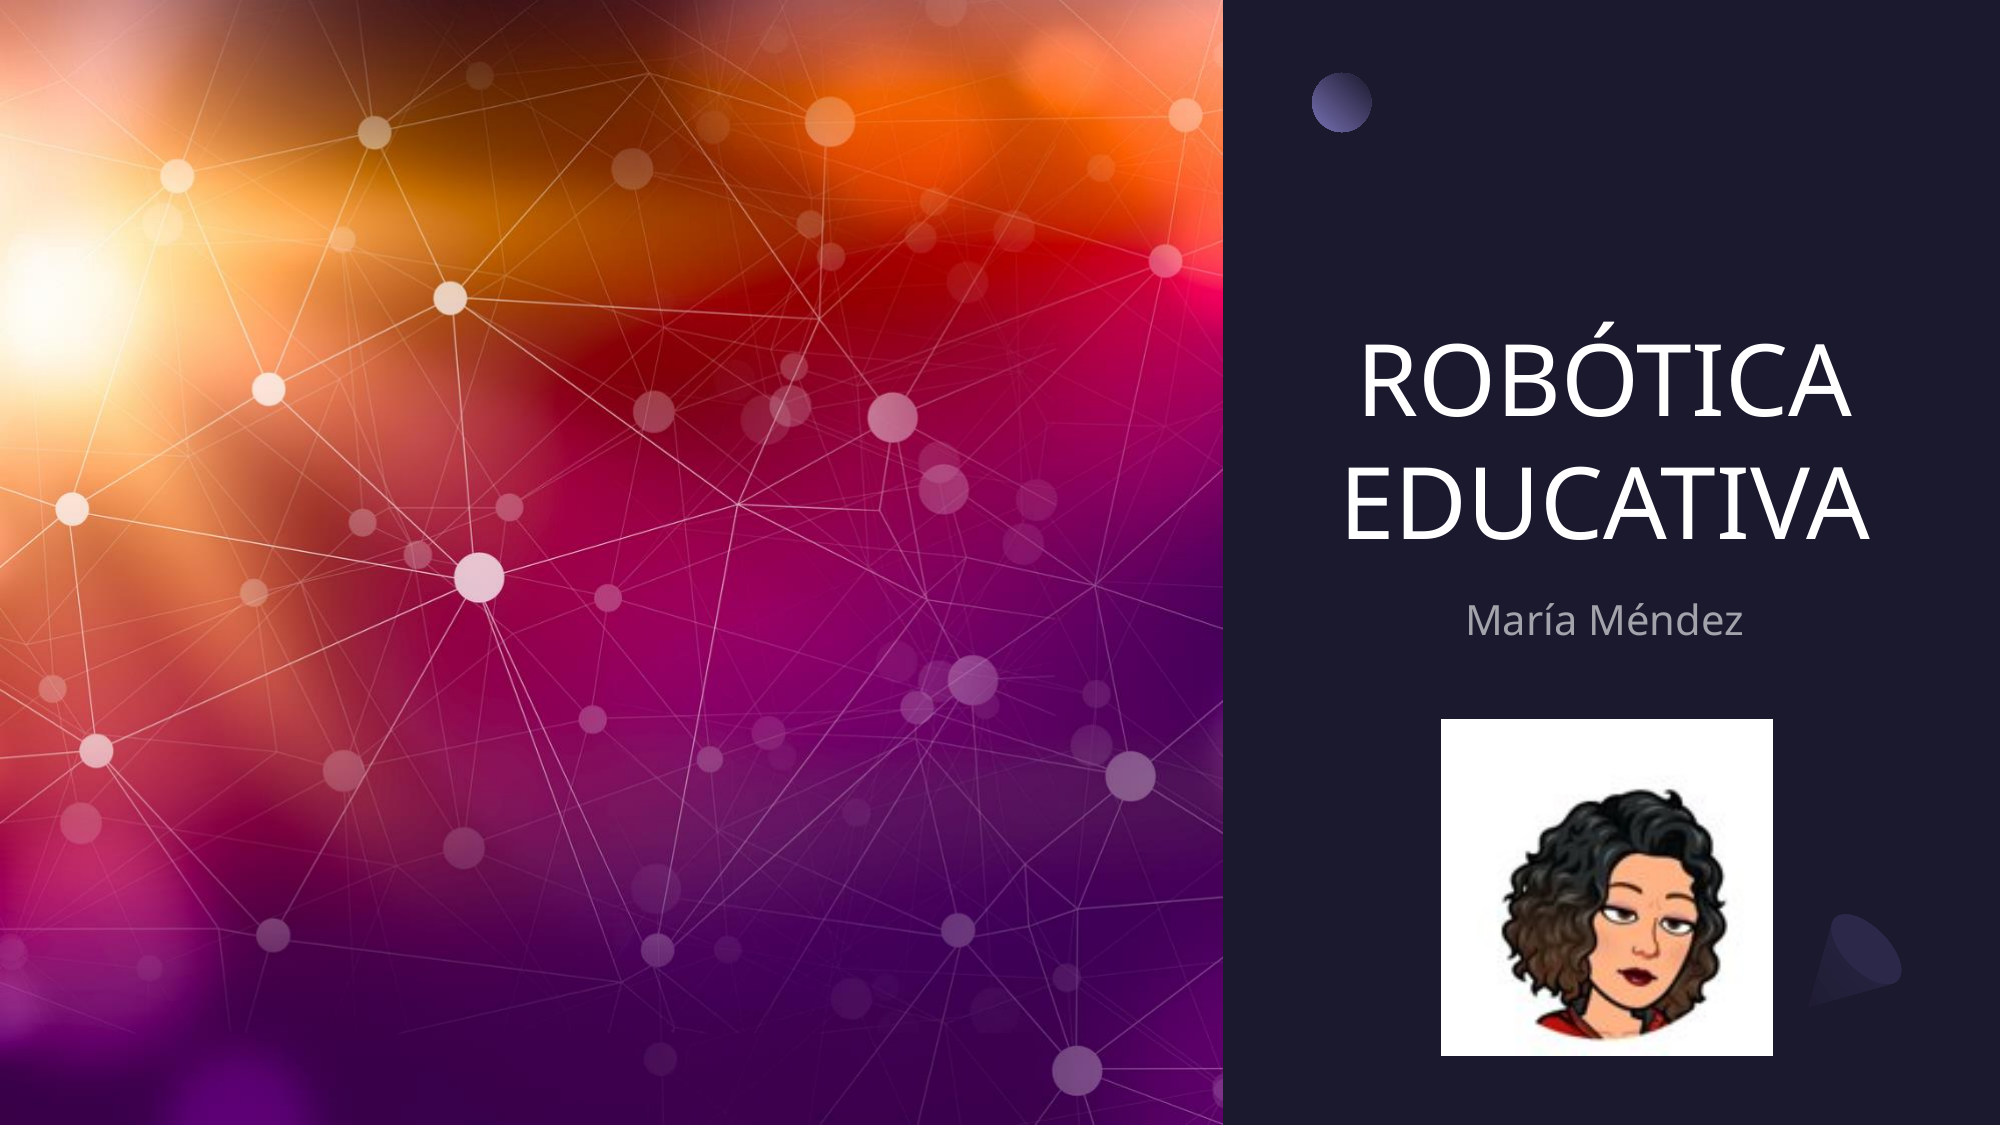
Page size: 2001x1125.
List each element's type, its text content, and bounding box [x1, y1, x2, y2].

picture [0, 0, 1223, 1125]
title ROBÓTICA EDUCATIVA [1312, 172, 1898, 564]
picture [1441, 719, 1773, 1056]
list María Méndez [1312, 585, 1898, 870]
